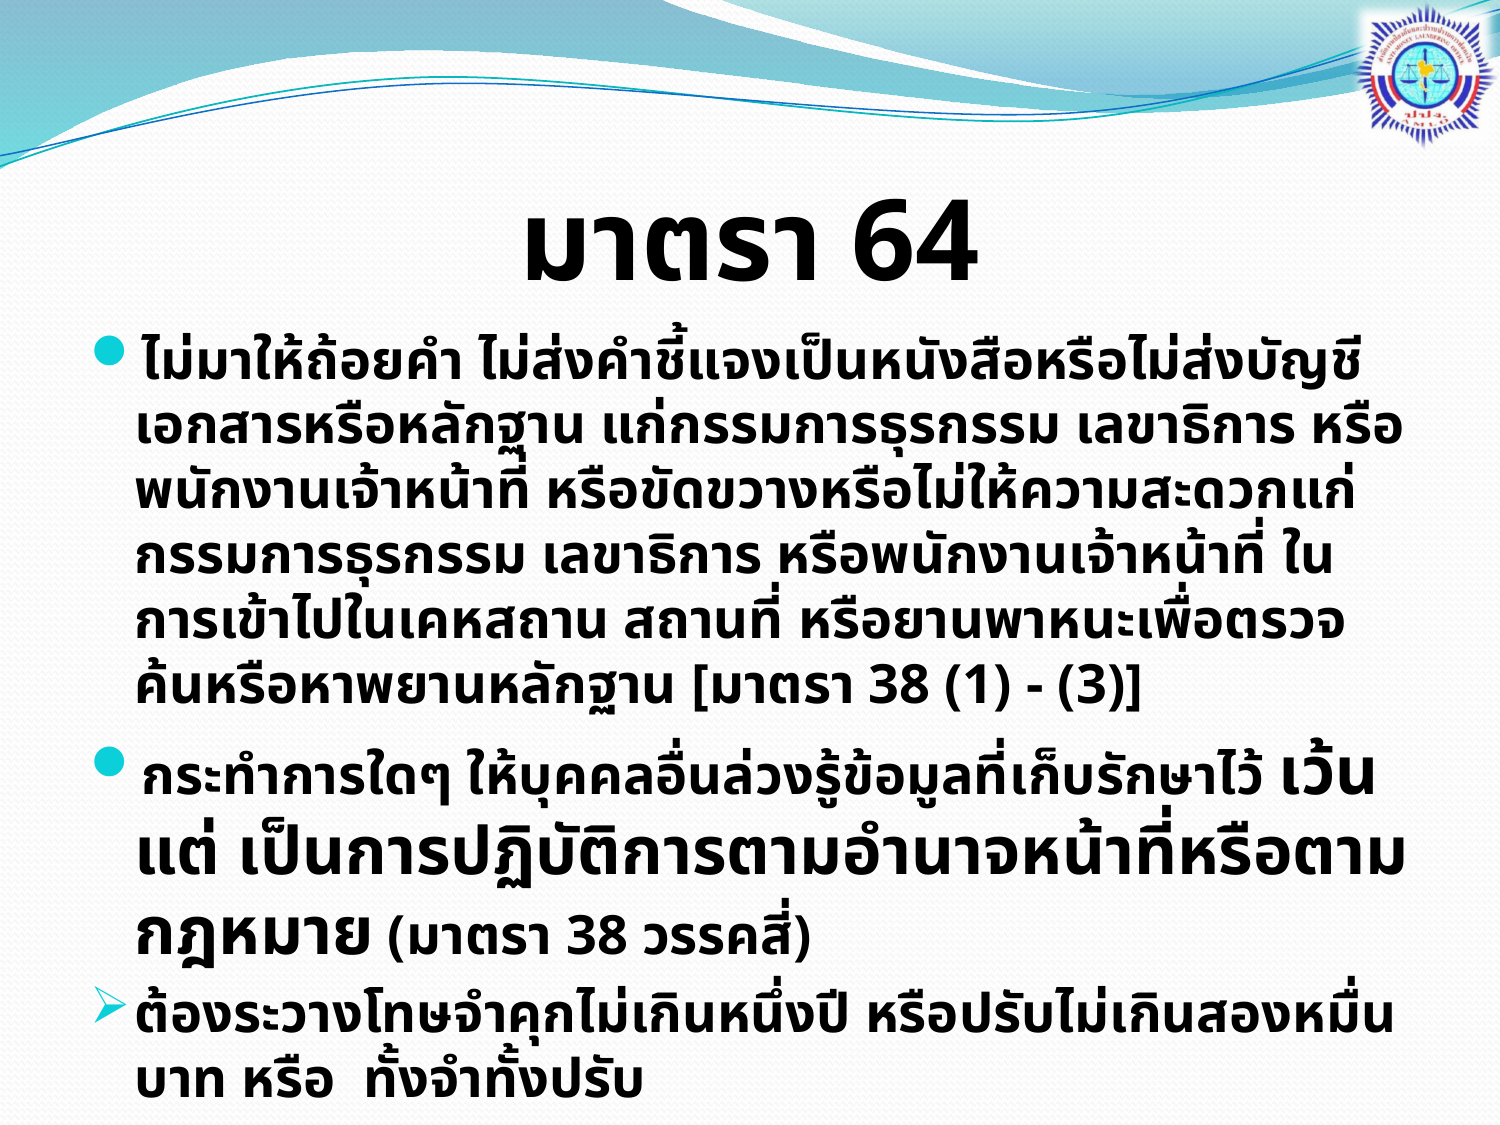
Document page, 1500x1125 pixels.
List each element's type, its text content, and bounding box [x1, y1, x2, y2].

picture [1349, 0, 1500, 153]
title มาตรา 64 [74, 115, 1426, 304]
list ไม่มาให้ถ้อยคำ ไม่ส่งคำชี้แจงเป็นหนังสือหรือไม่ส่งบัญชีเอกสารหรือหลักฐาน แก่กรรมการธุรกรรม เลขาธิการ หรือพนักงานเจ้าหน้าที่ หรือขัดขวางหรือไม่ให้ความสะดวกแก่กรรมการธุรกรรม เลขาธิการ หรือพนักงานเจ้าหน้าที่ ในการเข้าไปในเคหสถาน สถานที่ หรือยานพาหนะเพื่อตรวจค้นหรือหาพยานหลักฐาน [มาตรา 38 (1) - (3)] กระทำการใดๆ ให้บุคคลอื่นล่วงรู้ข้อมูลที่เก็บรักษาไว้ เว้นแต่ เป็นการปฏิบัติการตามอำนาจหน้าที่หรือตามกฎหมาย (มาตรา 38 วรรคสี่) ต้องระวางโทษจำคุกไม่เกินหนึ่งปี หรือปรับไม่เกินสองหมื่นบาท หรือ ทั้งจำทั้งปรับ [74, 317, 1426, 1038]
